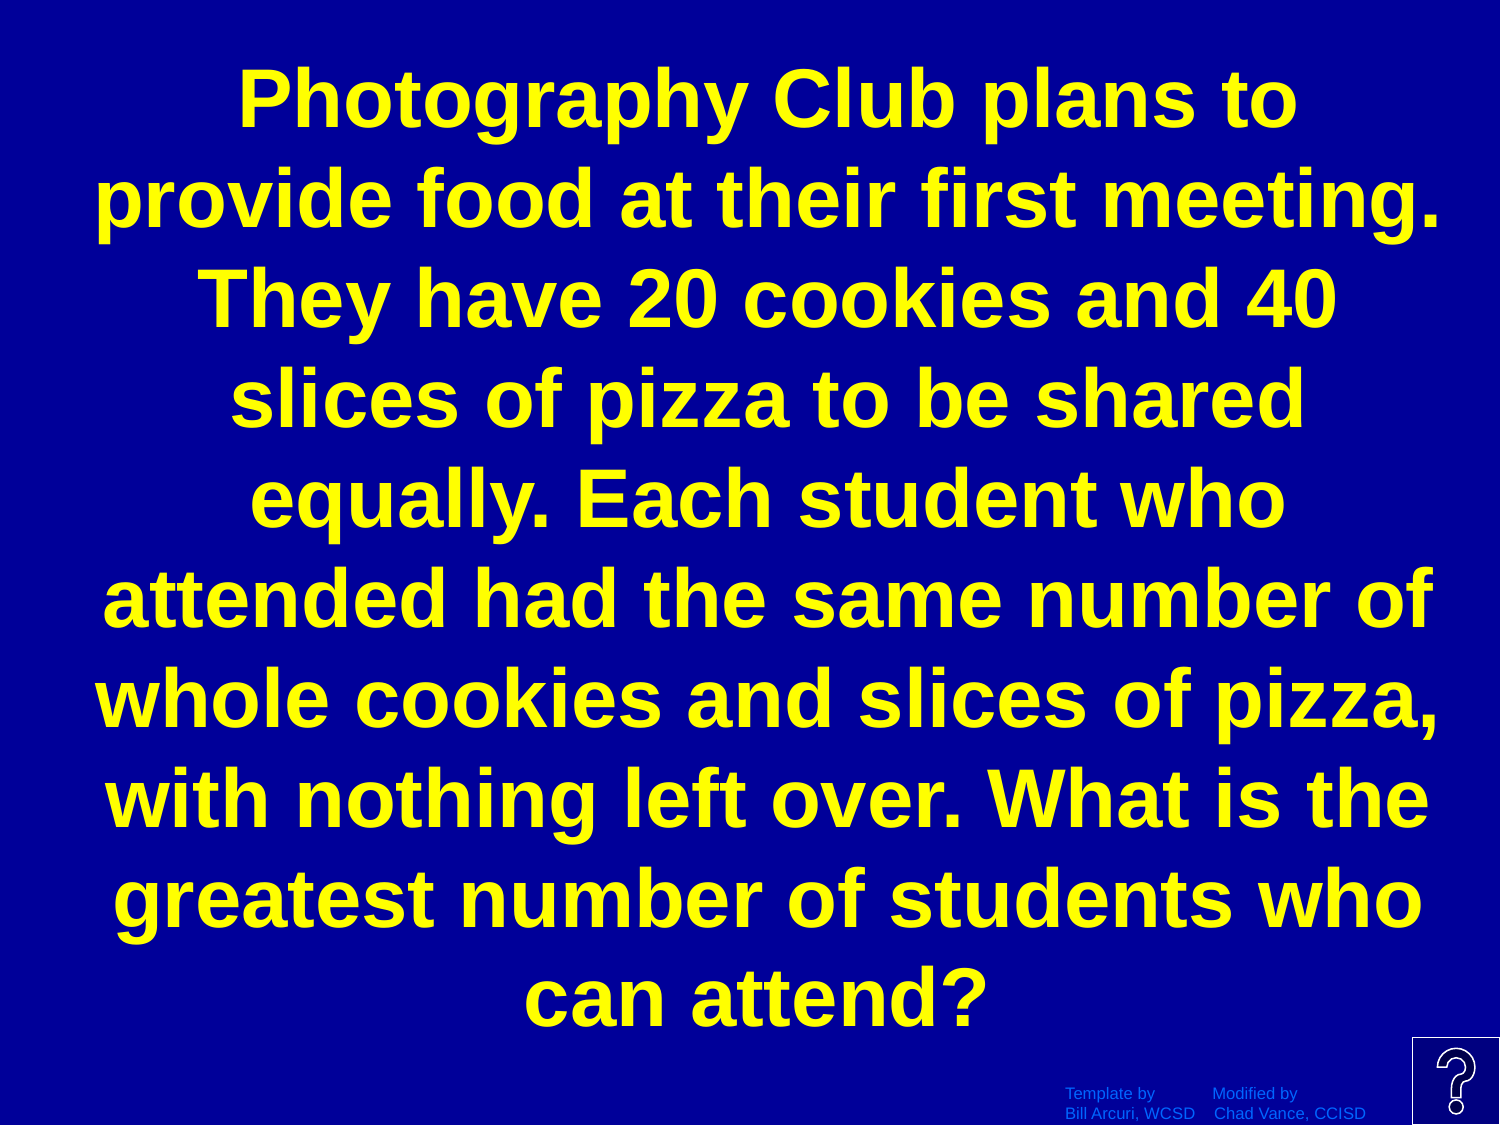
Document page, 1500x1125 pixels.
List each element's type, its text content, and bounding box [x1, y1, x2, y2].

title Photography Club plans to provide food at their first meeting. They have 20 cookies and 40 slices of pizza to be shared equally. Each student who attended had the same number of whole cookies and slices of pizza, with nothing left over. What is the greatest number of students who can attend? [74, 449, 1463, 638]
slide_number Template by Modified by Bill Arcuri, WCSD Chad Vance, CCISD [1049, 1074, 1412, 1125]
text_box [1412, 1037, 1500, 1125]
